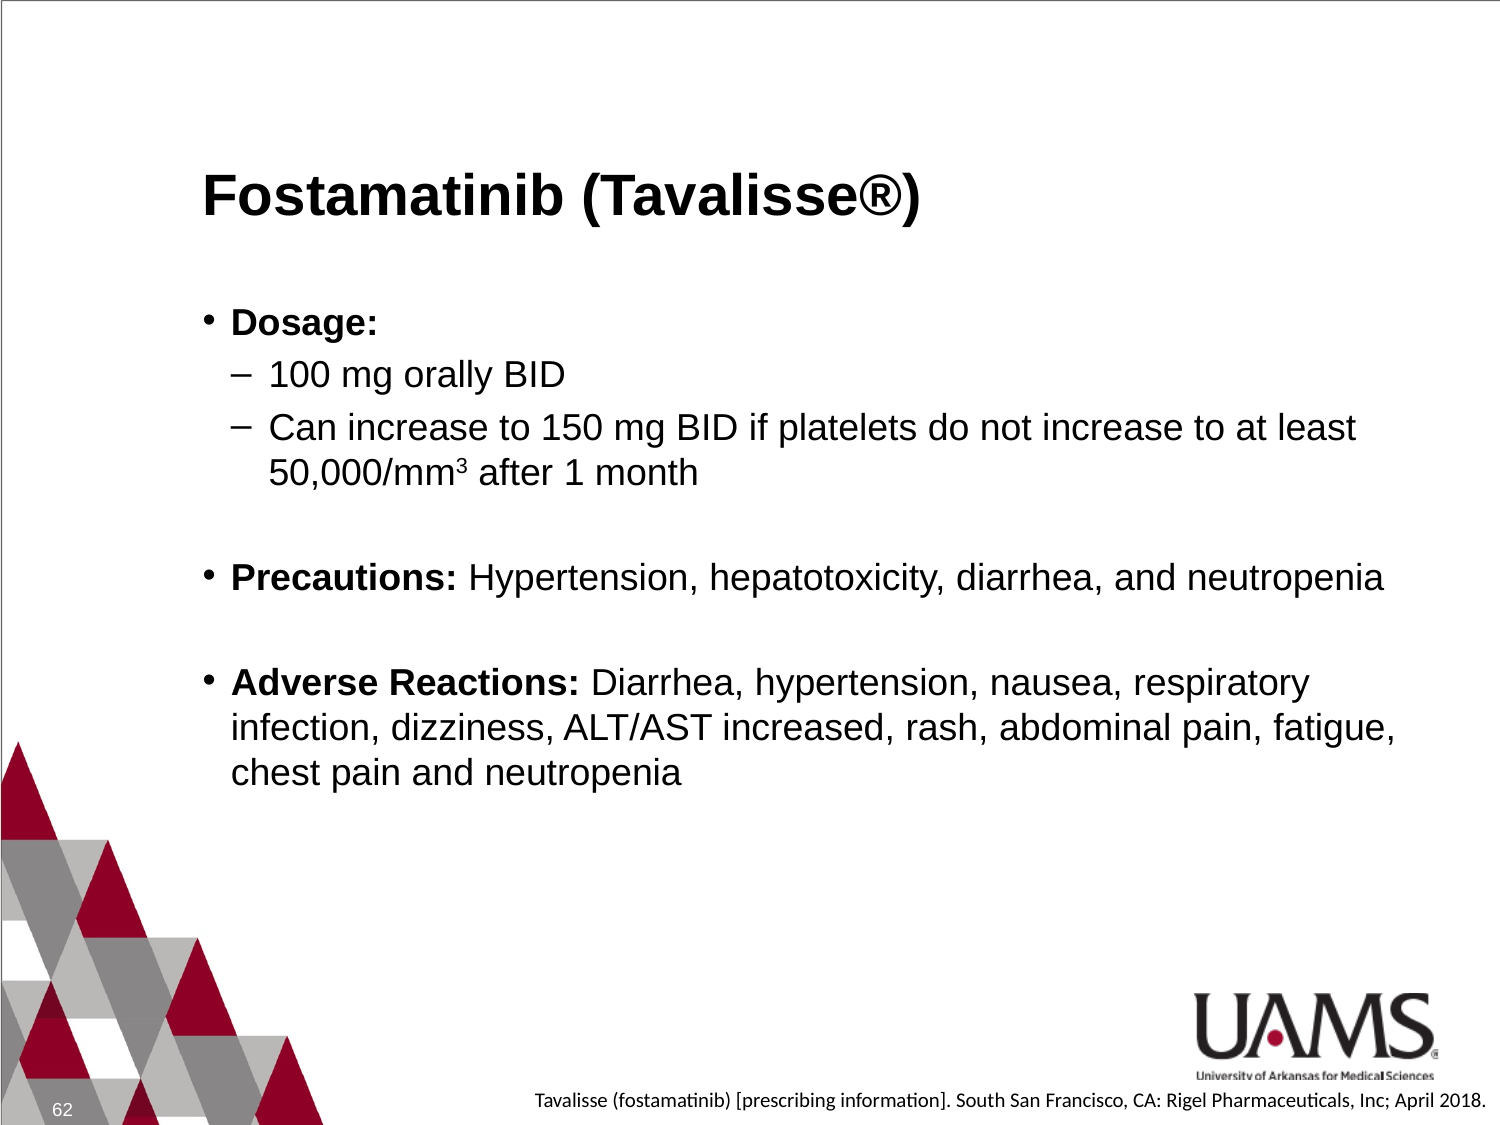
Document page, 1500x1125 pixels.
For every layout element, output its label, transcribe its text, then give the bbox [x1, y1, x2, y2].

picture [0, 0, 1500, 1125]
list Dosage: 100 mg orally BID Can increase to 150 mg BID if platelets do not increase to at least 50,000/mm3 after 1 month Precautions: Hypertension, hepatotoxicity, diarrhea, and neutropenia Adverse Reactions: Diarrhea, hypertension, nausea, respiratory infection, dizziness, ALT/AST increased, rash, abdominal pain, fatigue, chest pain and neutropenia [187, 290, 1438, 950]
text_box Tavalisse (fostamatinib) [prescribing information]. South San Francisco, CA: Rigel Pharmaceuticals, Inc; April 2018. [337, 1079, 1500, 1120]
title Fostamatinib (Tavalisse®) [187, 149, 1438, 250]
